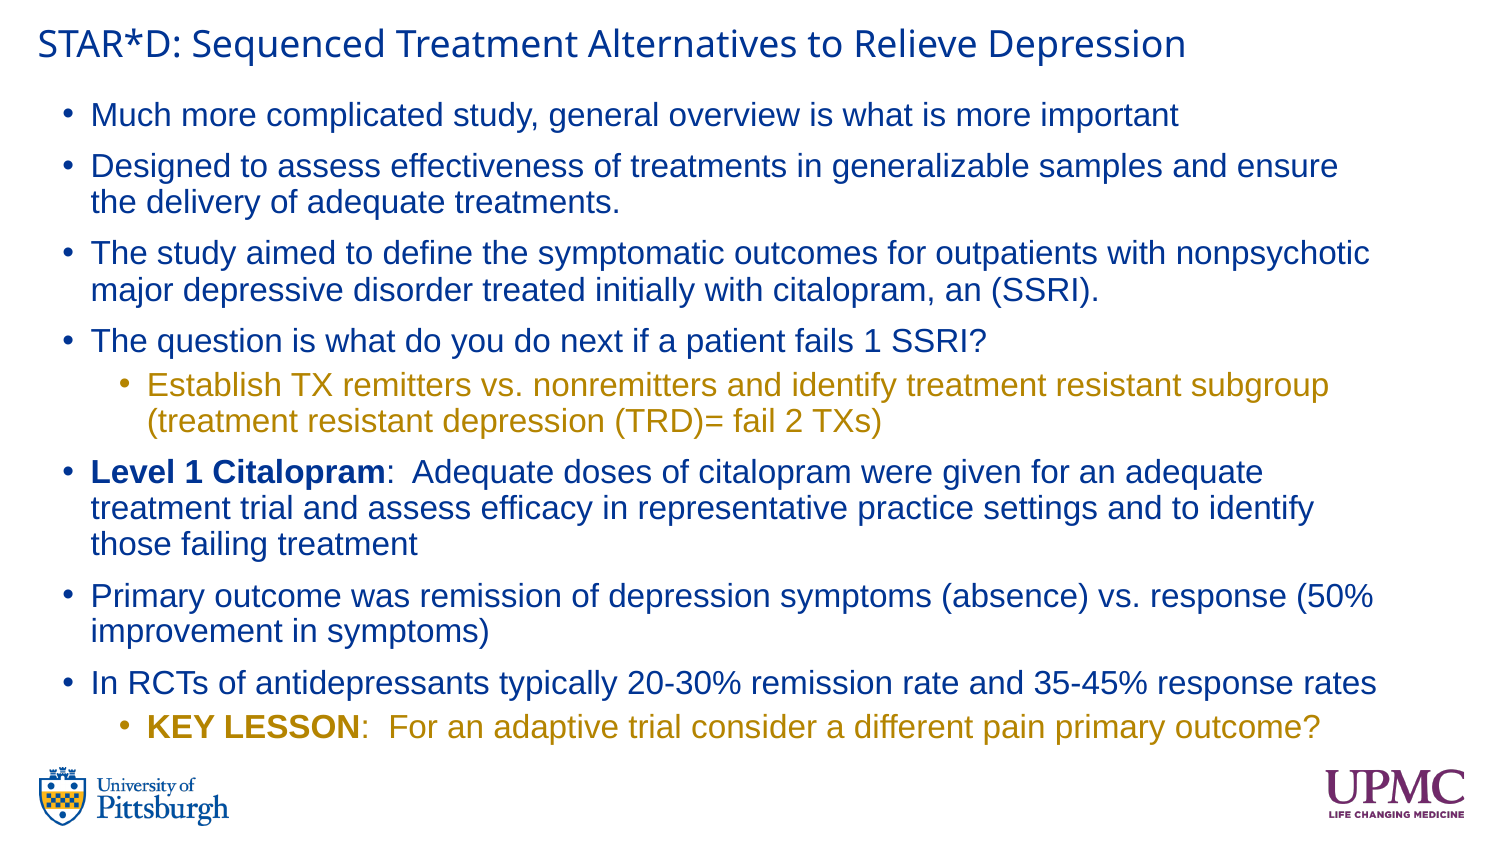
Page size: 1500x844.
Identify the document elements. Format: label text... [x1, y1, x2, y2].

title STAR*D: Sequenced Treatment Alternatives to Relieve Depression [22, 17, 1439, 163]
list Much more complicated study, general overview is what is more important Designed to assess effectiveness of treatments in generalizable samples and ensure the delivery of adequate treatments. The study aimed to define the symptomatic outcomes for outpatients with nonpsychotic major depressive disorder treated initially with citalopram, an (SSRI). The question is what do you do next if a patient fails 1 SSRI? Establish TX remitters vs. nonremitters and identify treatment resistant subgroup (treatment resistant depression (TRD)= fail 2 TXs) Level 1 Citalopram: Adequate doses of citalopram were given for an adequate treatment trial and assess efficacy in representative practice settings and to identify those failing treatment Primary outcome was remission of depression symptoms (absence) vs. response (50% improvement in symptoms) In RCTs of antidepressants typically 20-30% remission rate and 35-45% response rates KEY LESSON: For an adaptive trial consider a different pain primary outcome? [47, 89, 1397, 626]
picture [39, 767, 229, 826]
